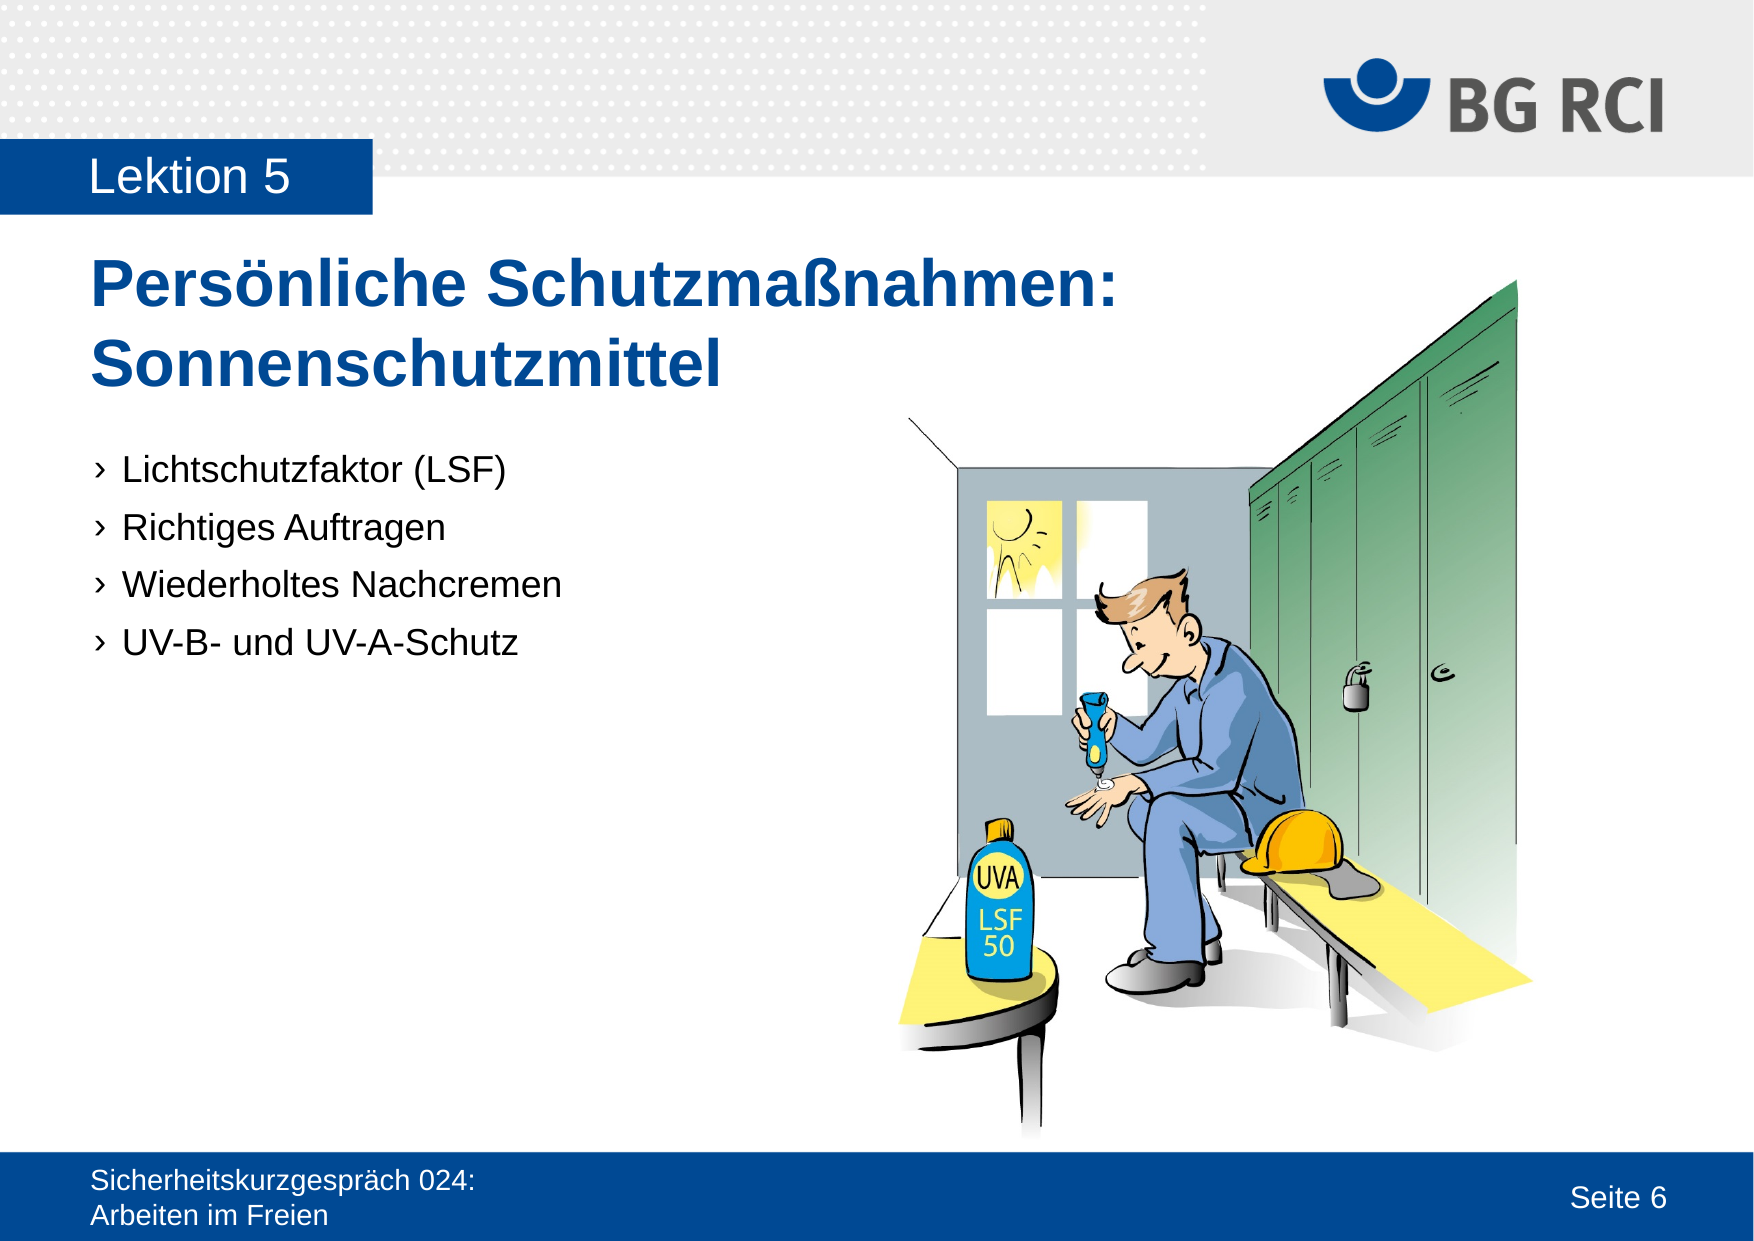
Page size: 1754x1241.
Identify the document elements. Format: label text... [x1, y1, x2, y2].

picture [0, 0, 1754, 1241]
text_box Lichtschutzfaktor (LSF) Richtiges Auftragen Wiederholtes Nachcremen UV-B- und UV-A-Schutz [78, 437, 842, 671]
text_box Lektion 5 [0, 139, 373, 215]
slide_number Seite 6 [1407, 1151, 1668, 1241]
text_box Persönliche Schutzmaßnahmen: Sonnenschutzmittel [90, 239, 1597, 412]
